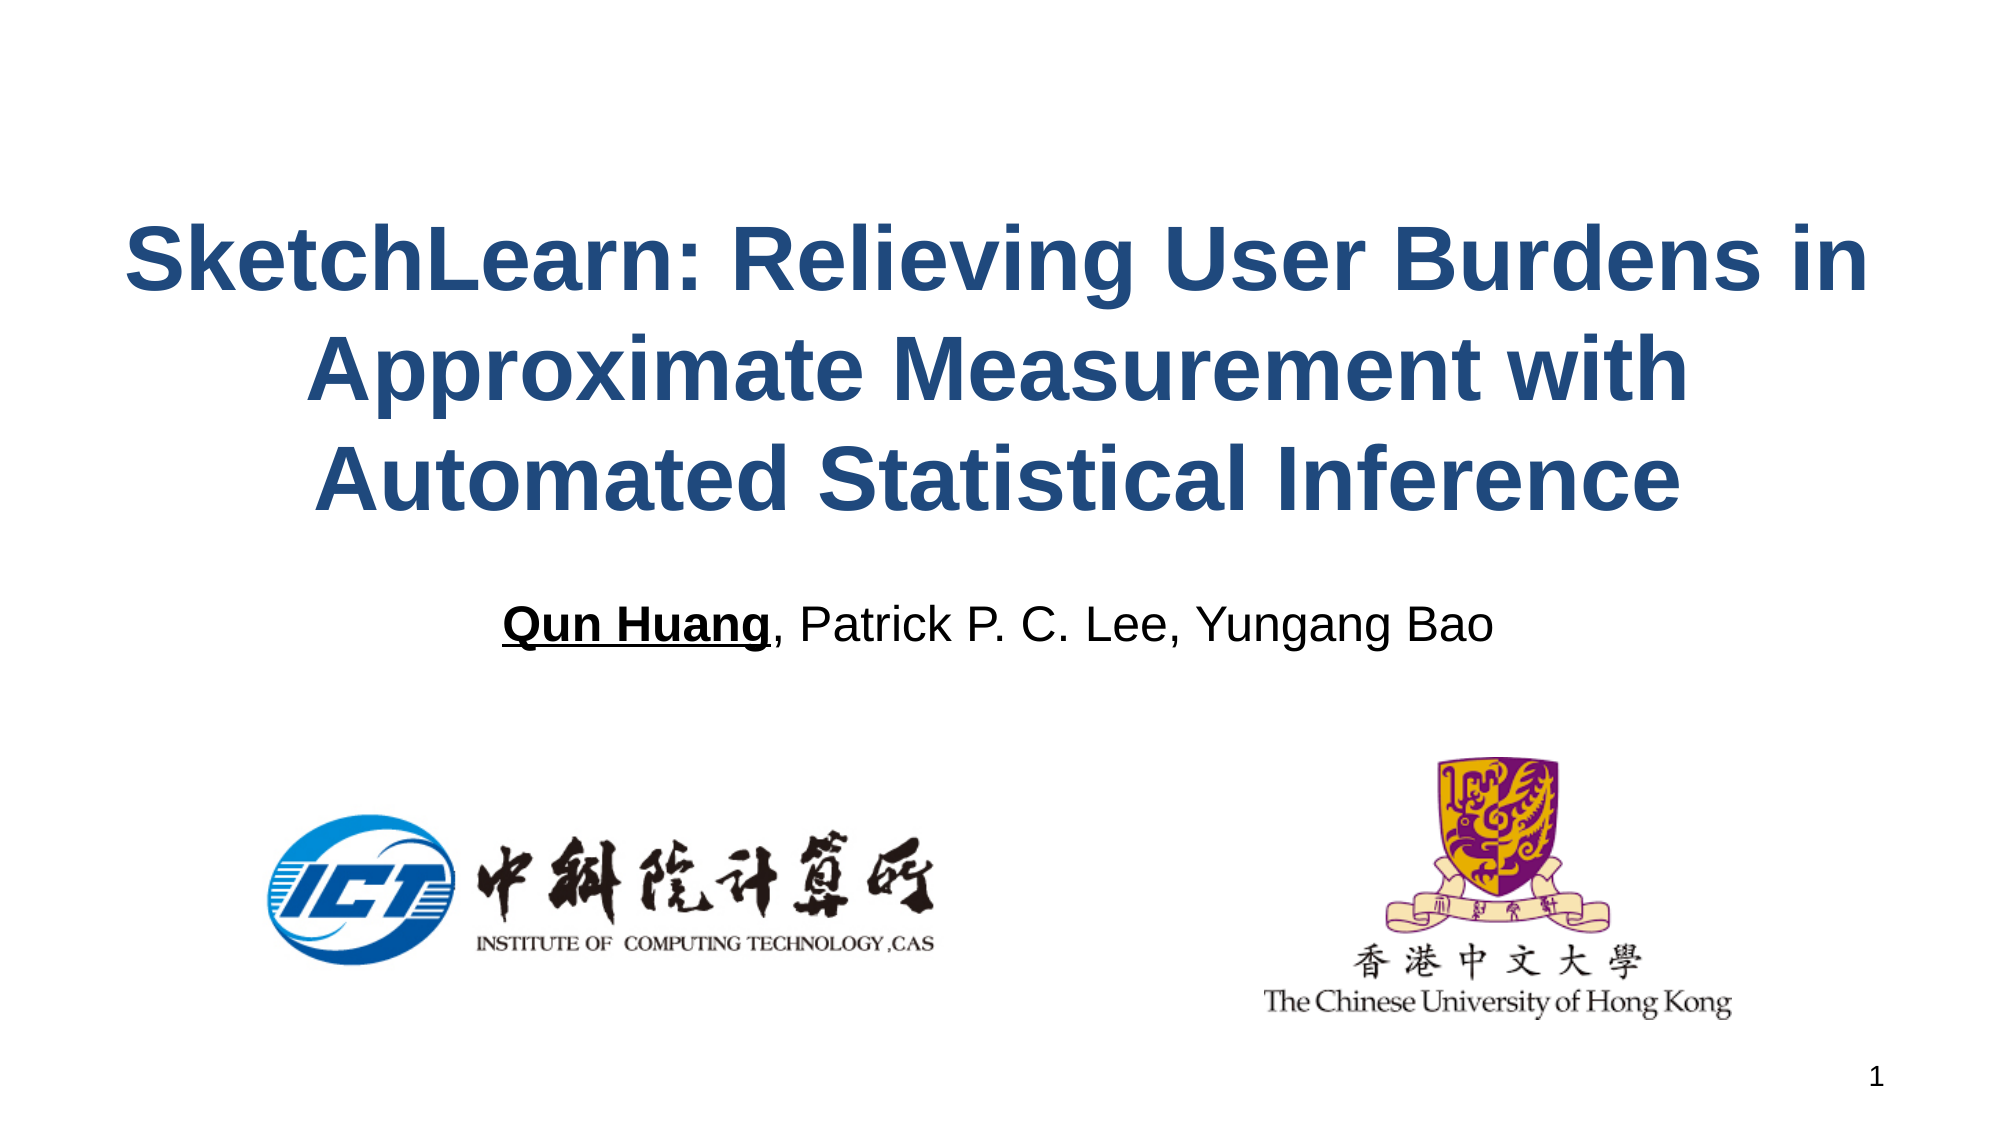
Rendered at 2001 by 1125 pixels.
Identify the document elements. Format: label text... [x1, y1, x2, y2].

title SketchLearn: Relieving User Burdens in Approximate Measurement with Automated Statistical Inference [0, 243, 1998, 485]
slide_number 1 [1433, 1050, 1900, 1103]
picture [196, 783, 1020, 1021]
picture [1264, 757, 1732, 1021]
subtitle Qun Huang, Patrick P. C. Lee, Yungang Bao [125, 583, 1873, 728]
